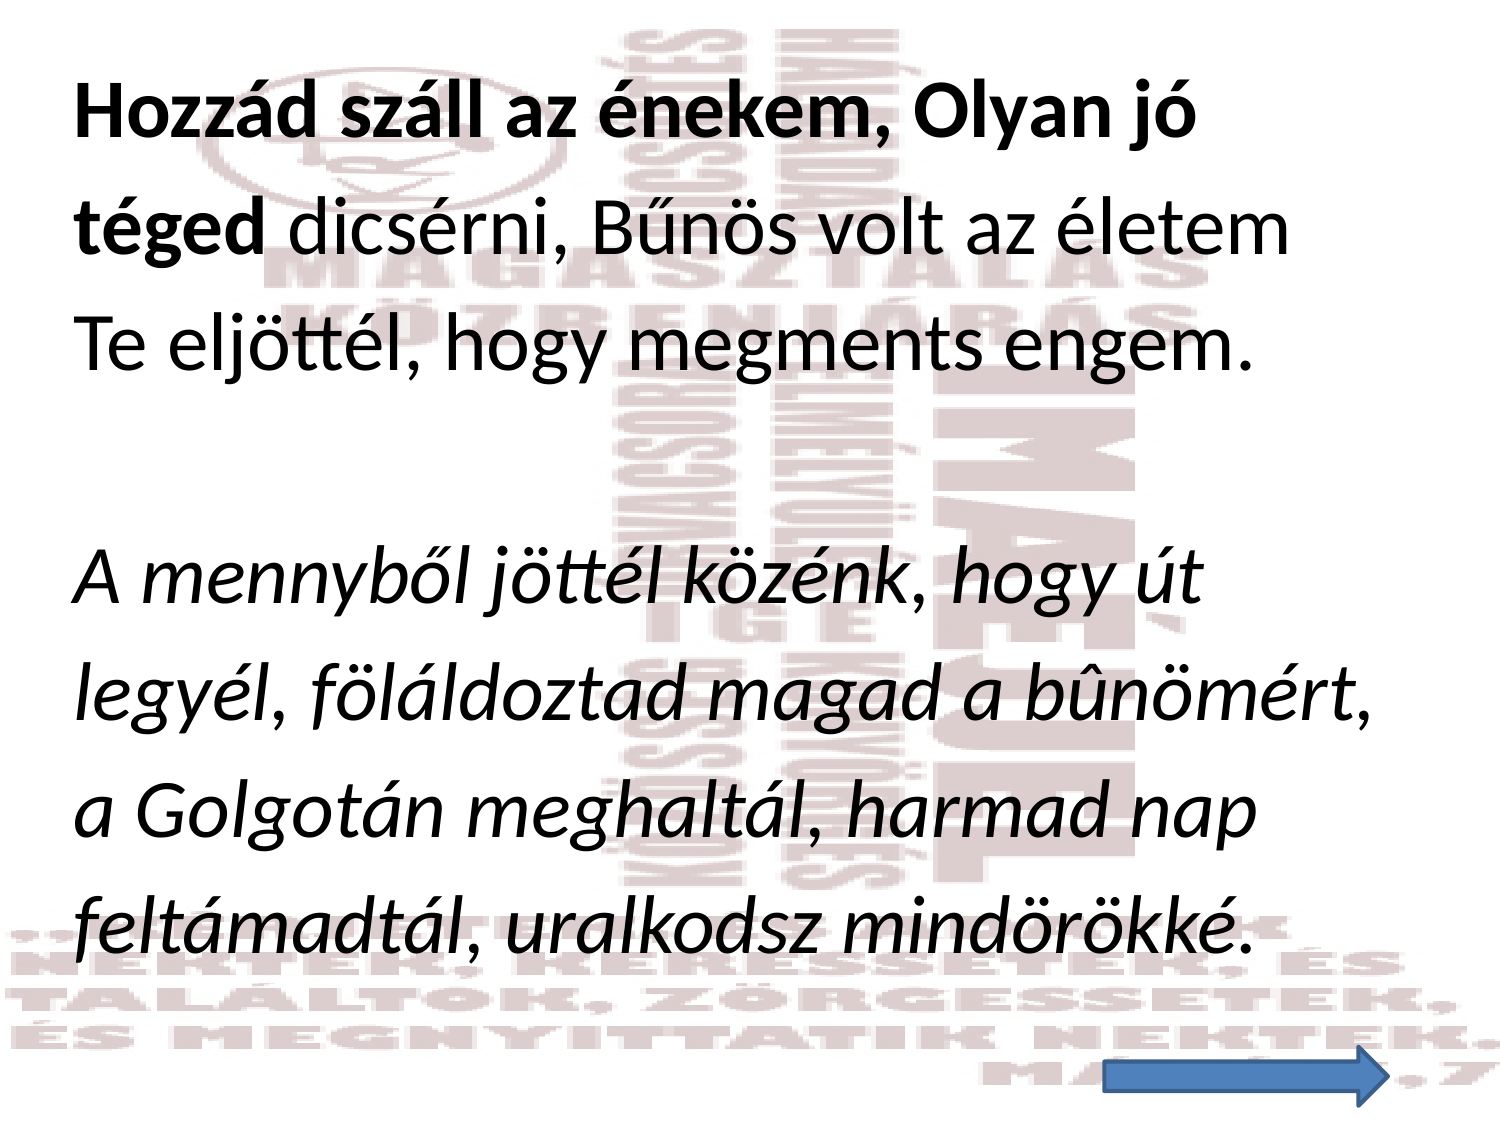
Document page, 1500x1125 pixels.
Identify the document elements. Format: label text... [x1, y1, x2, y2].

list Hozzád száll az énekem, Olyan jó téged dicsérni, Bűnös volt az életem Te eljöttél, hogy megments engem. A mennyből jöttél közénk, hogy út legyél, föláldoztad magad a bûnömért, a Golgotán meghaltál, harmad nap feltámadtál, uralkodsz mindörökké. [58, 46, 1477, 1125]
text_box [1102, 1044, 1391, 1108]
